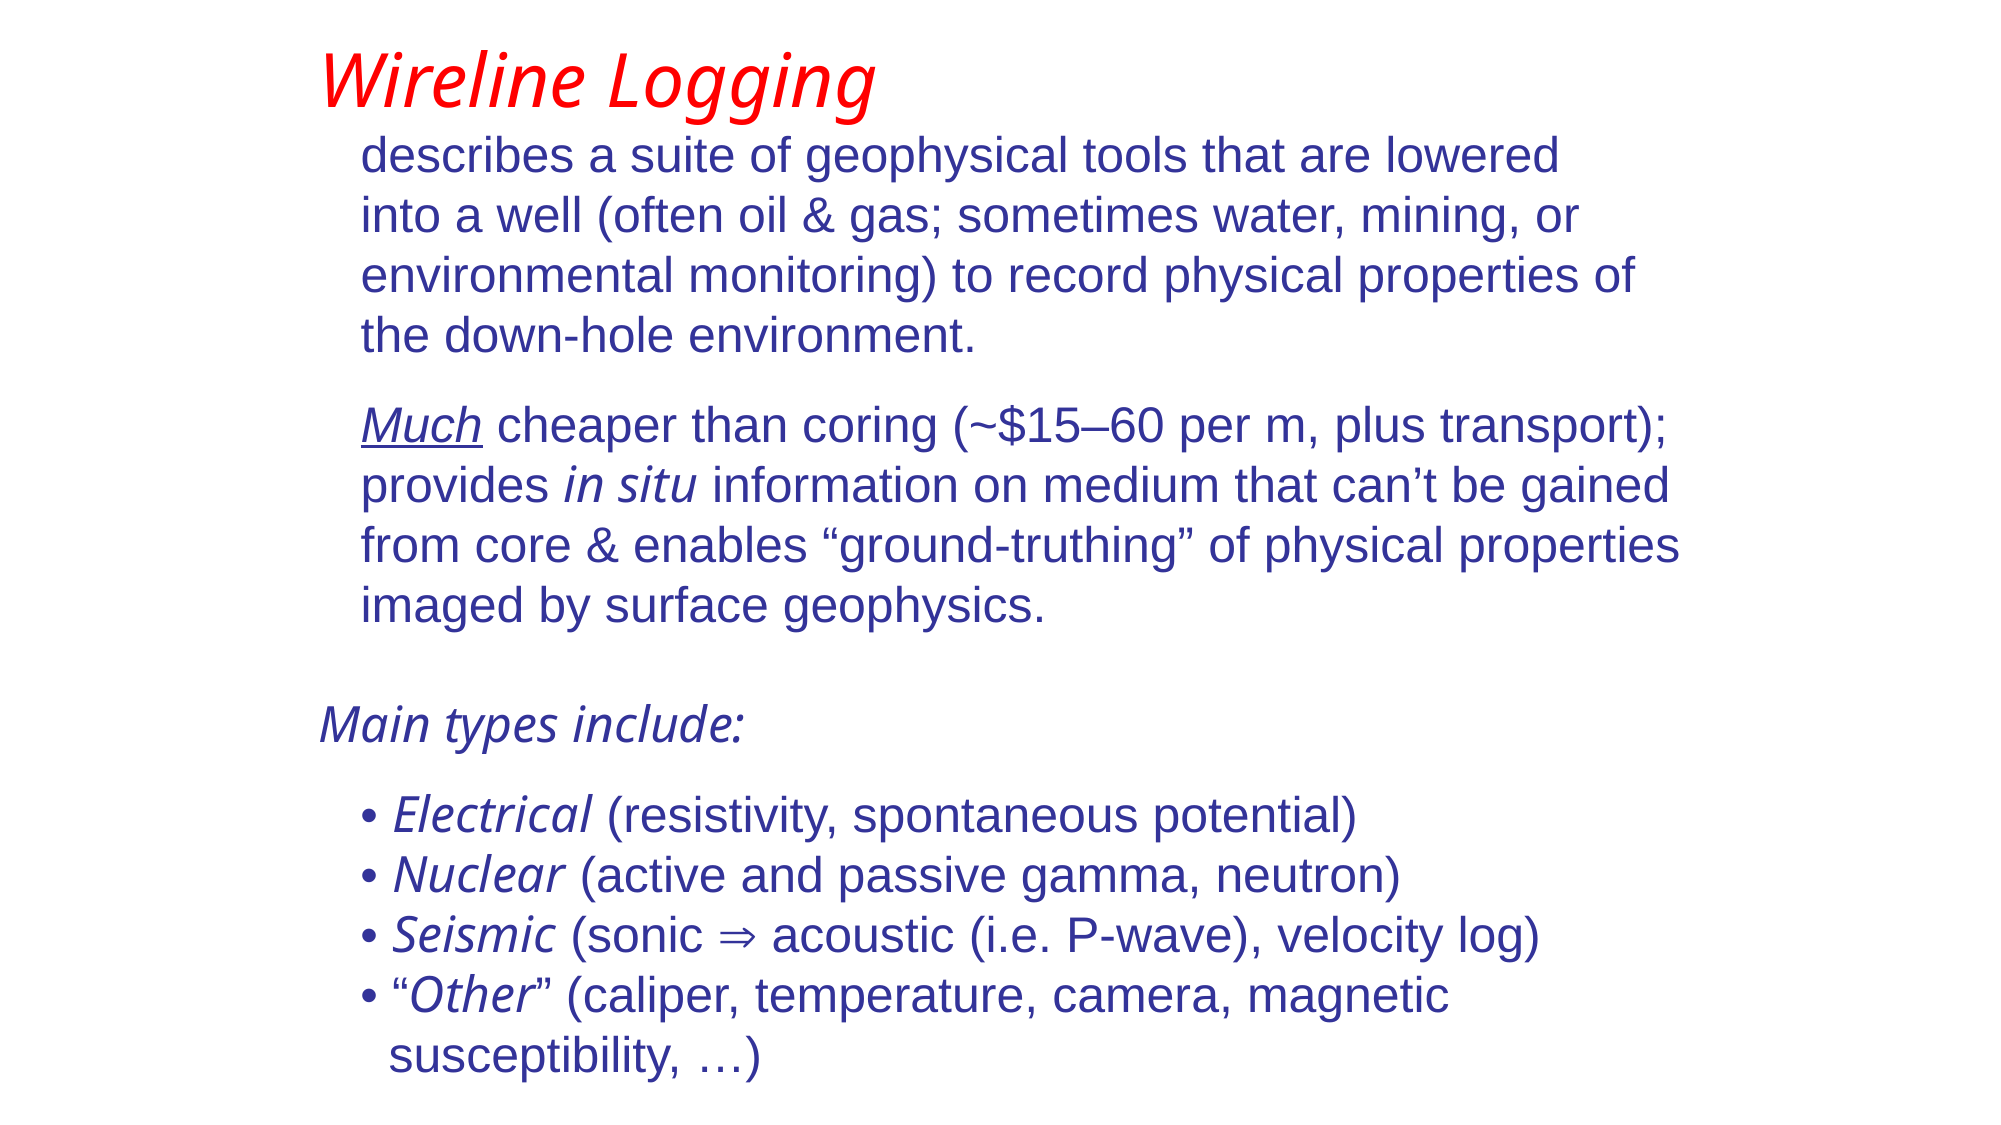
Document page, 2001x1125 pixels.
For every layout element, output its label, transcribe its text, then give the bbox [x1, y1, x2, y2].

text_box Wireline Logging describes a suite of geophysical tools that are lowered into a well (often oil & gas; sometimes water, mining, or environmental monitoring) to record physical properties of the down-hole environment. Much cheaper than coring (~$15–60 per m, plus transport); provides in situ information on medium that can’t be gained from core & enables “ground-truthing” of physical properties imaged by surface geophysics. Main types include: • Electrical (resistivity, spontaneous potential) • Nuclear (active and passive gamma, neutron) • Seismic (sonic  acoustic (i.e. P-wave), velocity log) • “Other” (caliper, temperature, camera, magnetic susceptibility, …) [303, 24, 1696, 1090]
